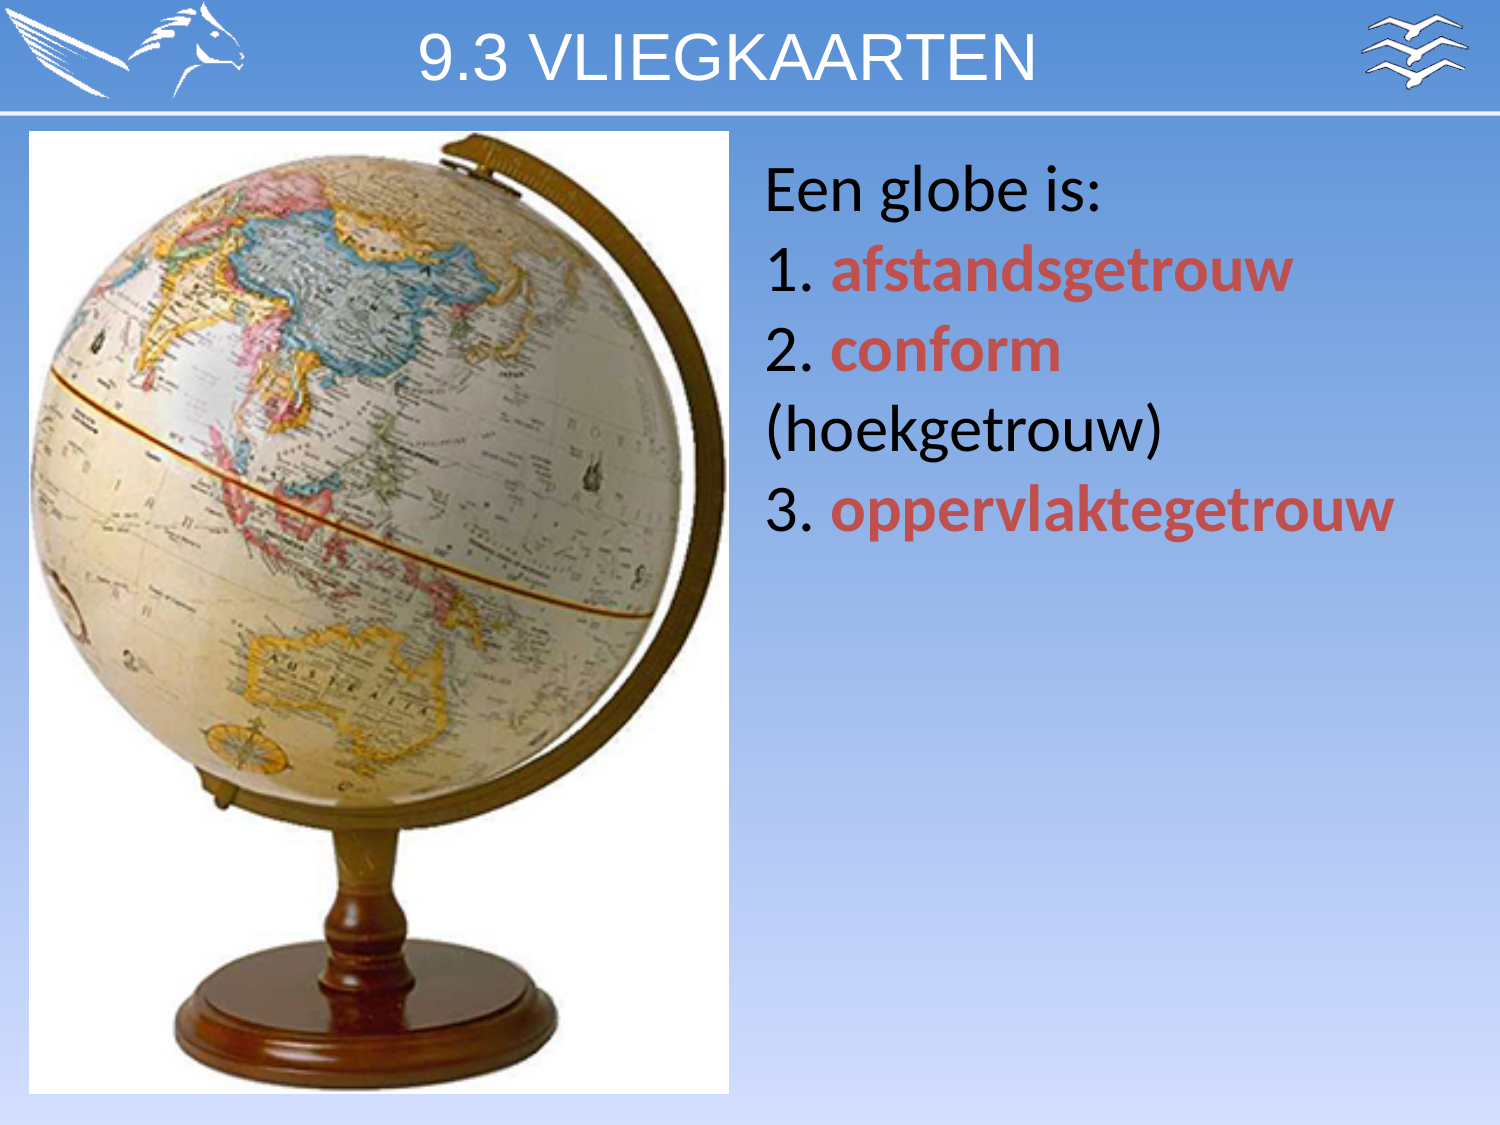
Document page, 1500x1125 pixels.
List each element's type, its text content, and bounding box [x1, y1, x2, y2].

text_box 9.3 VLIEGKAARTEN [402, 5, 1054, 101]
picture [29, 130, 730, 1095]
picture [0, 0, 255, 108]
text_box [782, 112, 1500, 172]
picture [1359, 1, 1473, 103]
text_box Een globe is: 1. afstandsgetrouw 2. conform (hoekgetrouw) 3. oppervlaktegetrouw [750, 137, 1471, 552]
